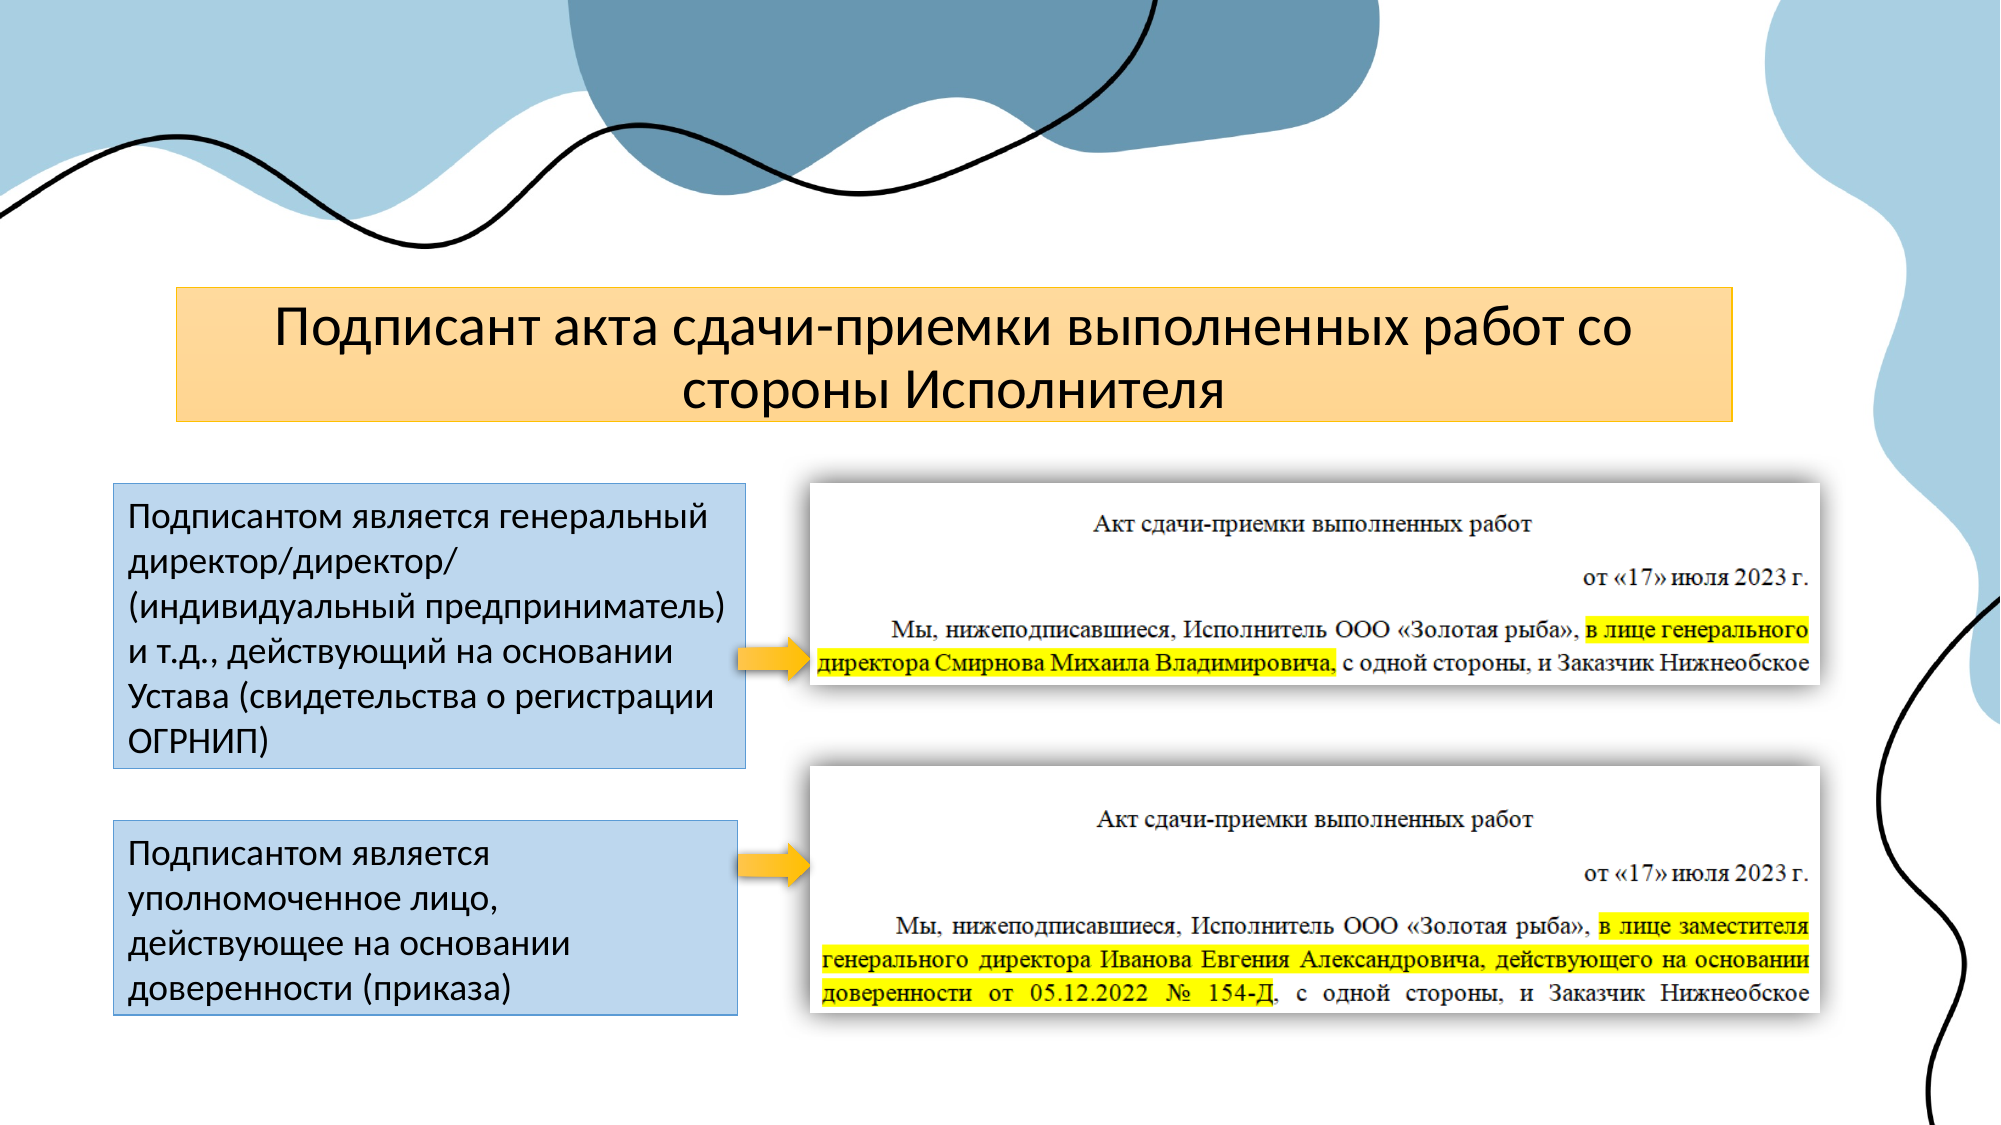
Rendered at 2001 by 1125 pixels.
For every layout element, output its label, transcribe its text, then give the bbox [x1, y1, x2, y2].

text_box [737, 636, 810, 681]
text_box [737, 843, 810, 888]
text_box Подписантом является уполномоченное лицо, действующее на основании доверенности (приказа) [113, 820, 738, 1016]
text_box Подписантом является генеральный директор/директор/ (индивидуальный предприниматель) и т.д., действующий на основании Устава (свидетельства о регистрации ОГРНИП) [113, 483, 746, 769]
text_box Подписант акта сдачи-приемки выполненных работ со стороны Исполнителя [176, 287, 1733, 422]
picture [0, 0, 2000, 1125]
